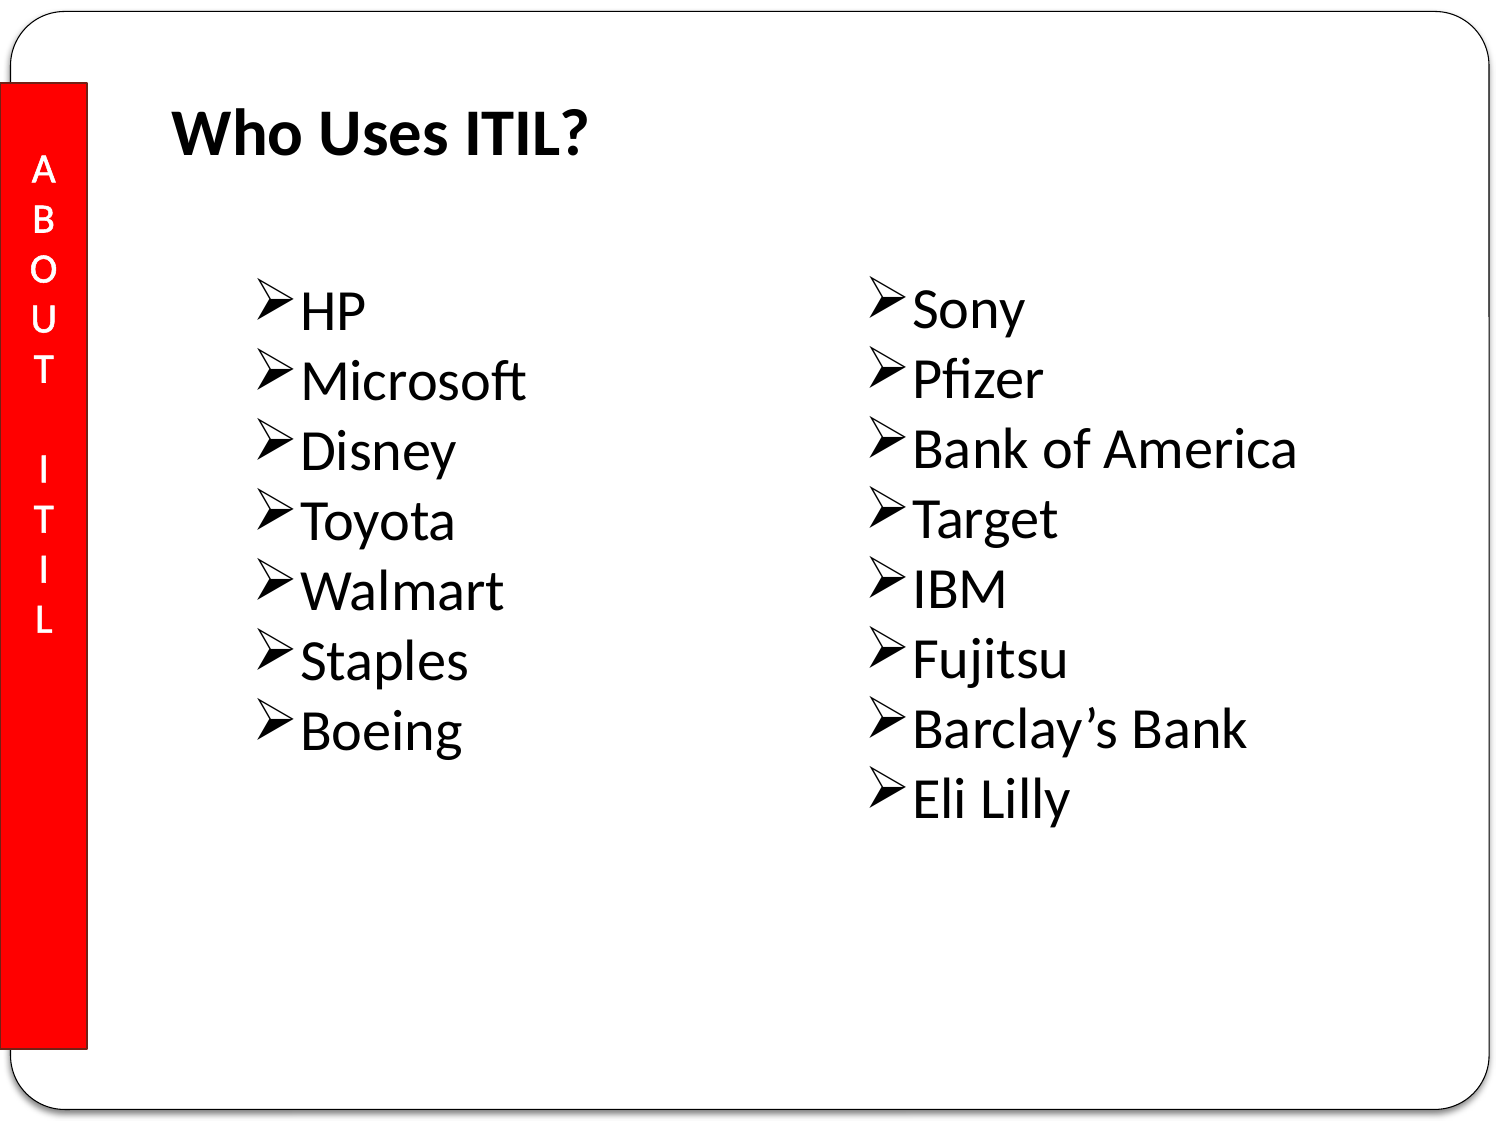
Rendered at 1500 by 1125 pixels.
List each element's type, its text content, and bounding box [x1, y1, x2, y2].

text_box Sony Pfizer Bank of America Target IBM Fujitsu Barclay’s Bank Eli Lilly [849, 262, 1355, 837]
text_box HP Microsoft Disney Toyota Walmart Staples Boeing [237, 264, 638, 770]
text_box A B O U T I T I L [0, 82, 88, 1050]
text_box Who Uses ITIL? [156, 81, 1420, 176]
